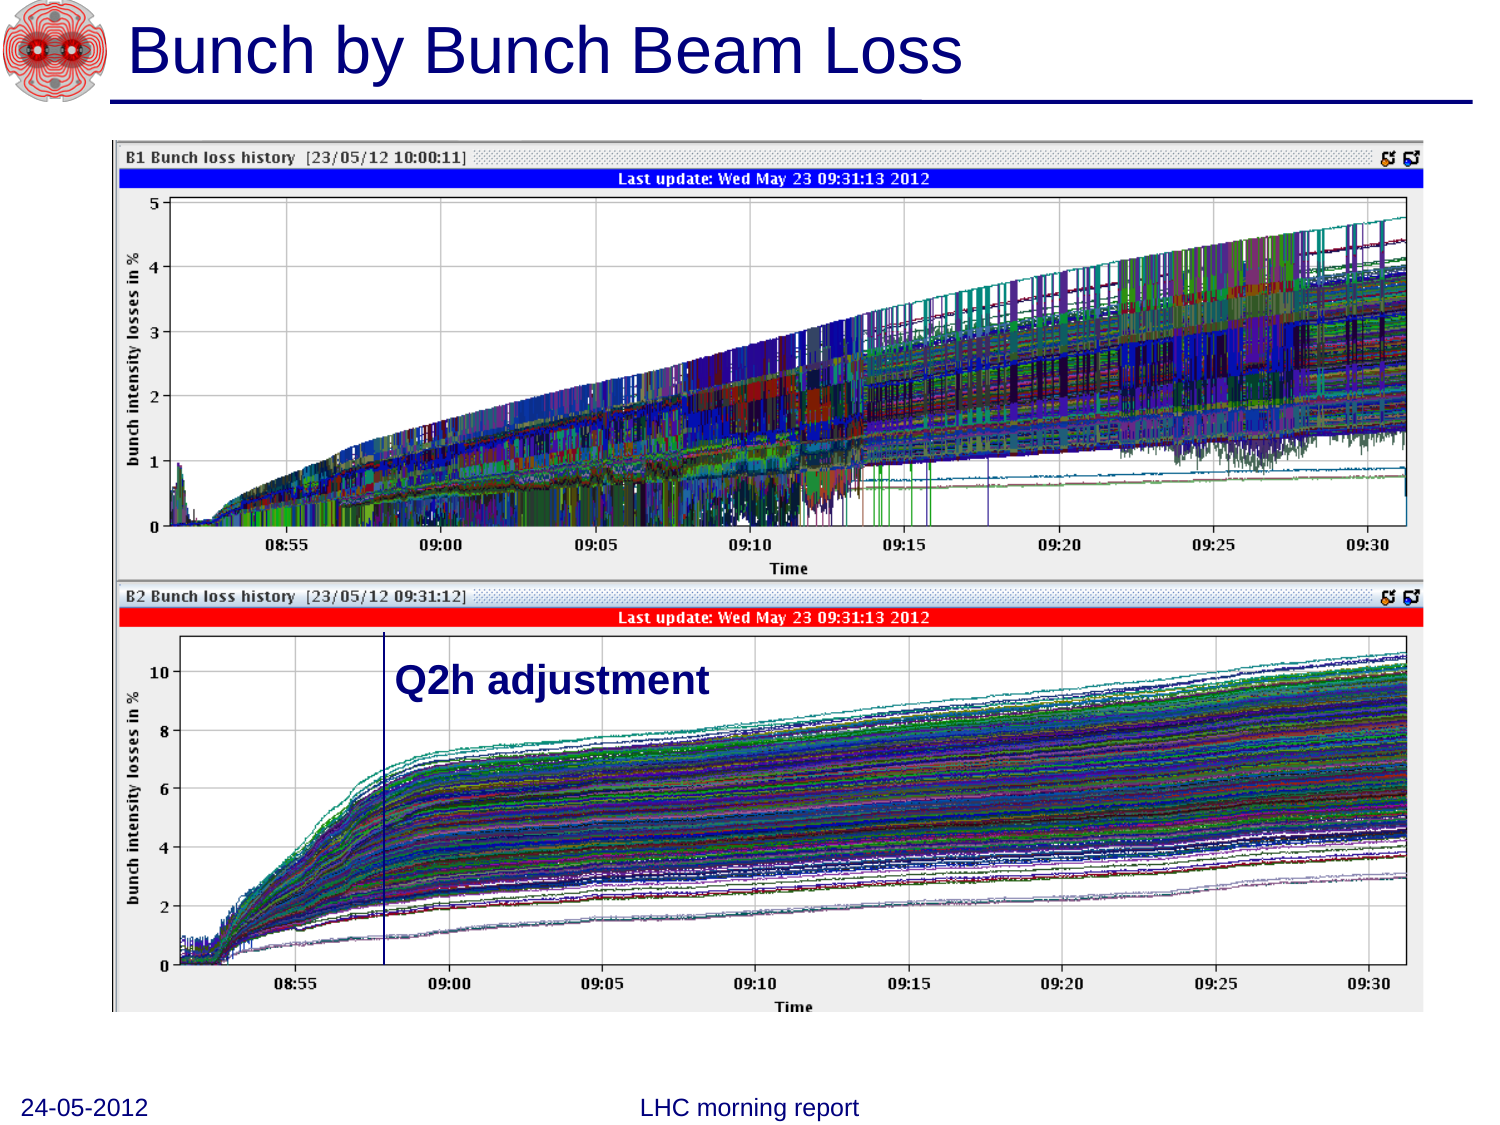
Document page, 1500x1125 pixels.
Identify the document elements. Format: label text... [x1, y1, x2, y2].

picture [0, 0, 108, 103]
footer LHC morning report [512, 1087, 988, 1125]
title Bunch by Bunch Beam Loss [111, 3, 1463, 91]
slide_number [5, 1085, 356, 1125]
picture [111, 139, 1424, 1012]
